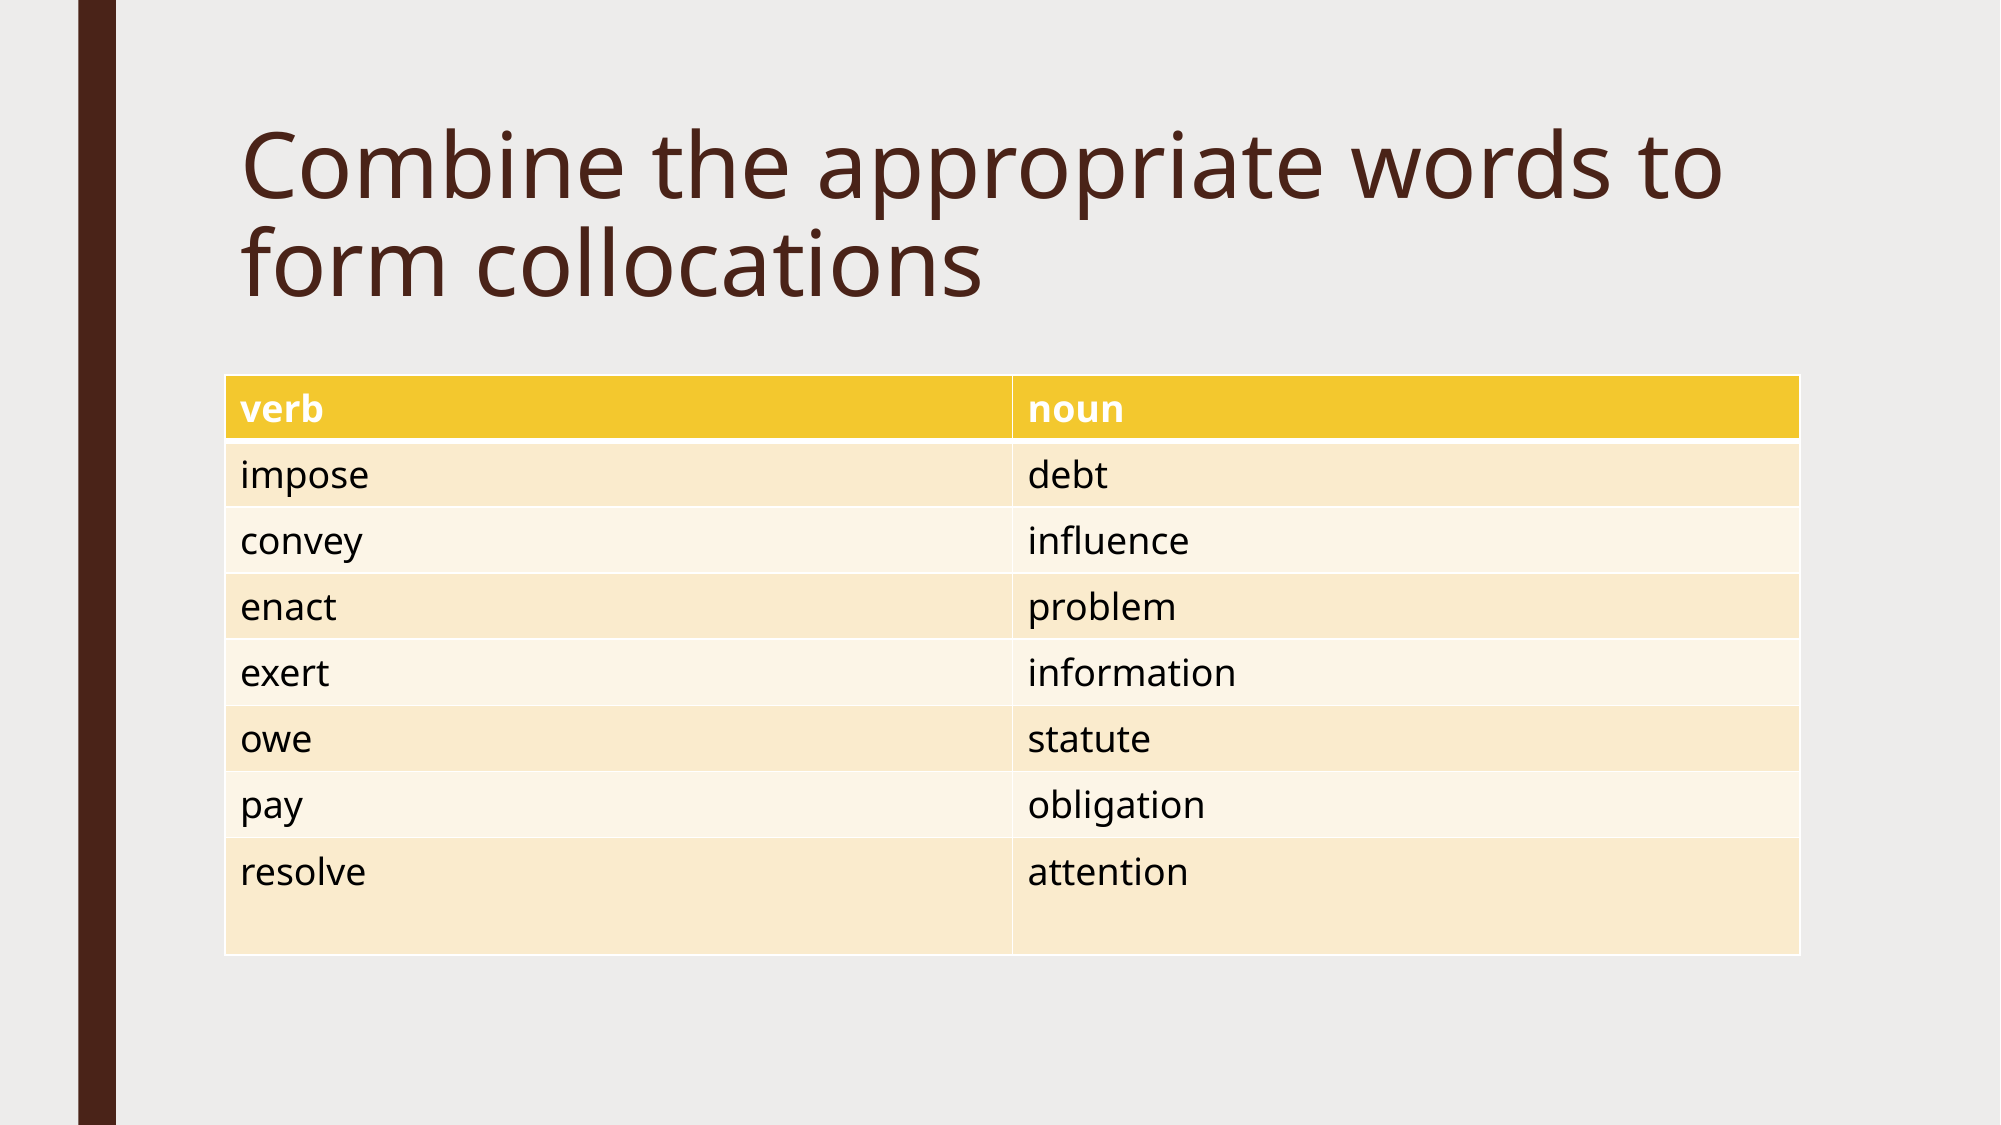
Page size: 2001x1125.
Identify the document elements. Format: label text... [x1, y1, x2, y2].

table_cell exert [226, 640, 1012, 705]
table_cell debt [1013, 444, 1799, 506]
table_cell problem [1013, 574, 1799, 638]
table_header verb [226, 376, 1012, 438]
table_cell resolve [226, 838, 1012, 954]
table_cell convey [226, 508, 1012, 572]
table_cell pay [226, 772, 1012, 837]
table_cell impose [226, 444, 1012, 506]
table_cell influence [1013, 508, 1799, 572]
table_cell owe [226, 706, 1012, 771]
title Combine the appropriate words to form collocations [225, 112, 1800, 357]
table_cell enact [226, 574, 1012, 638]
table_header noun [1013, 376, 1799, 438]
table_cell obligation [1013, 772, 1799, 837]
table_cell information [1013, 640, 1799, 705]
table_cell statute [1013, 706, 1799, 771]
table_cell attention [1013, 838, 1799, 954]
